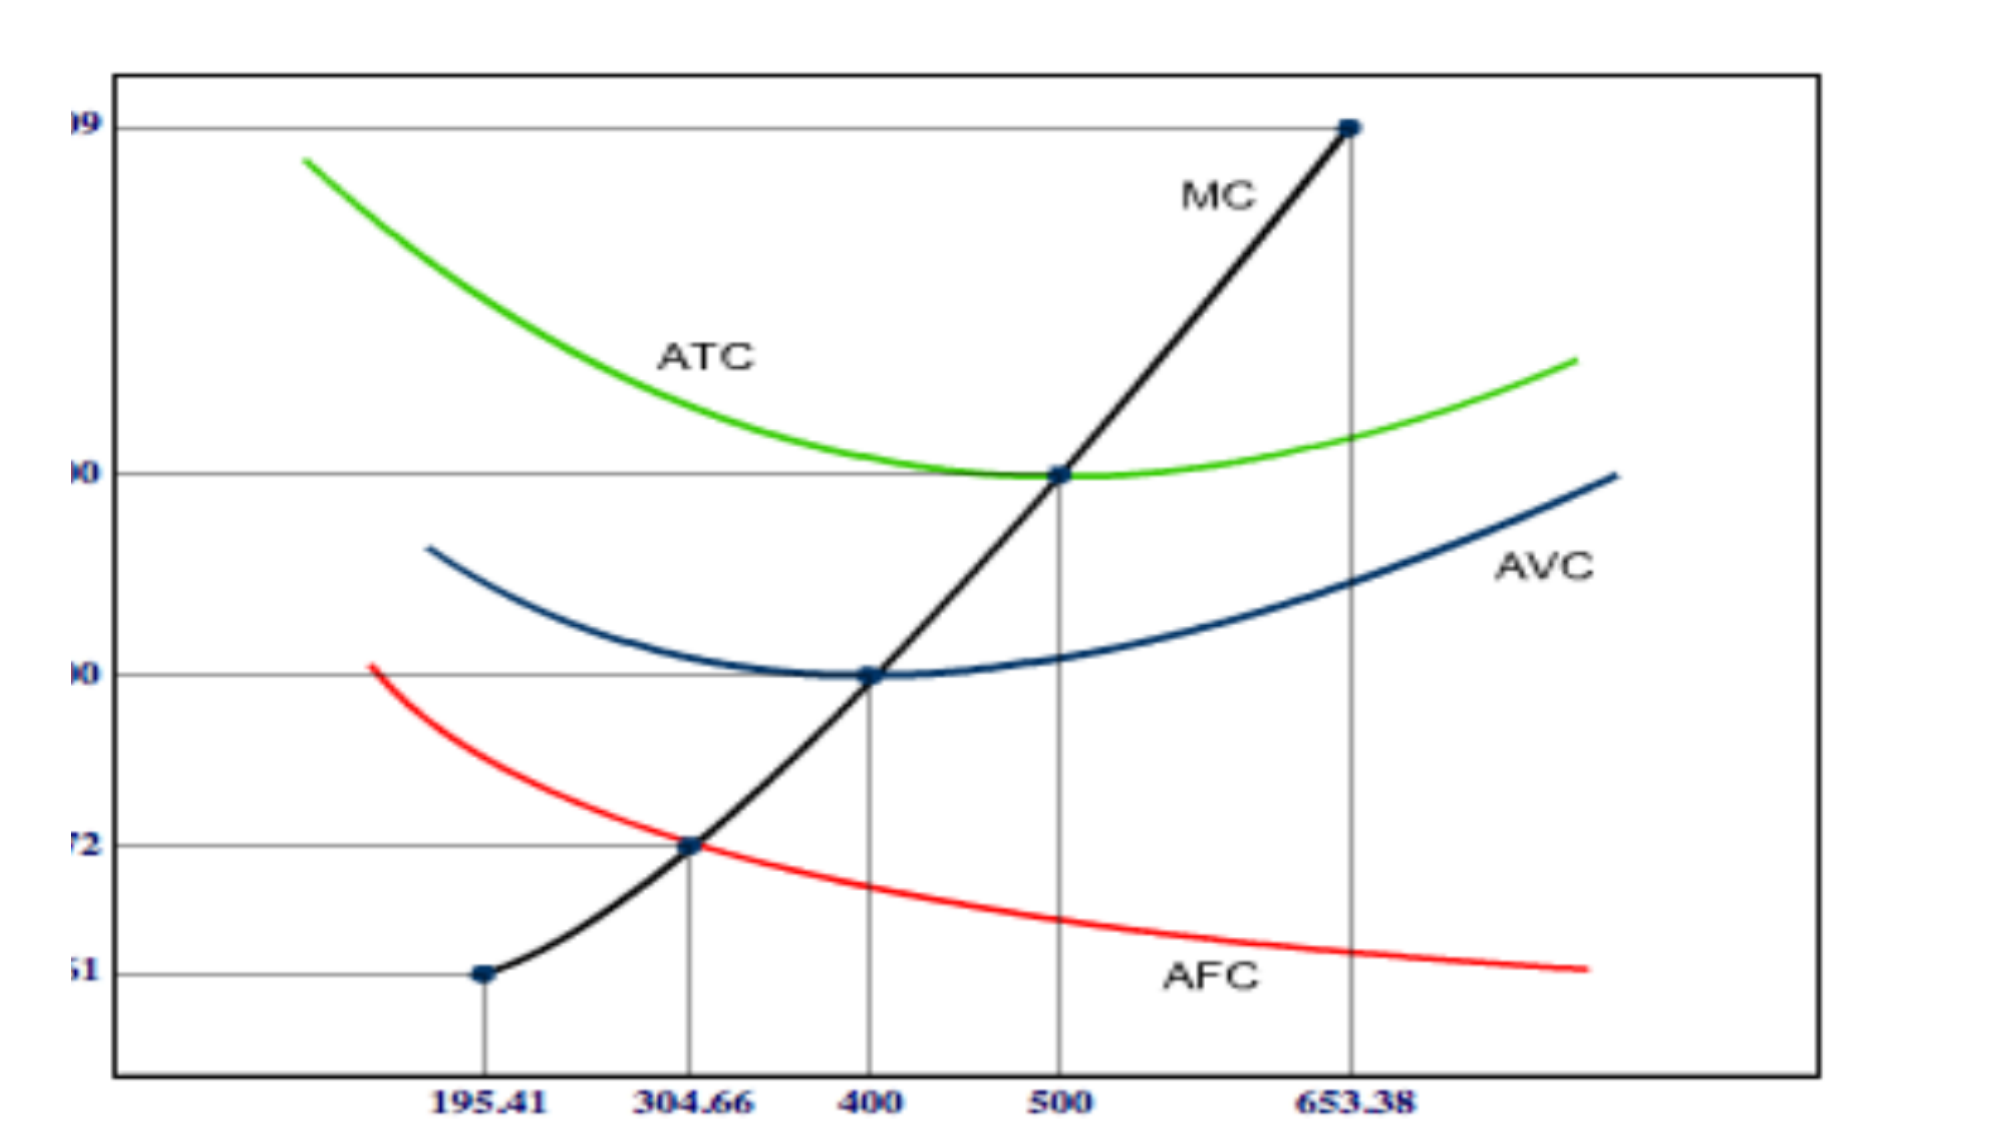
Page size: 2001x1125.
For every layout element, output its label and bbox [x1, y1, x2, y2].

picture [70, 6, 1843, 1119]
